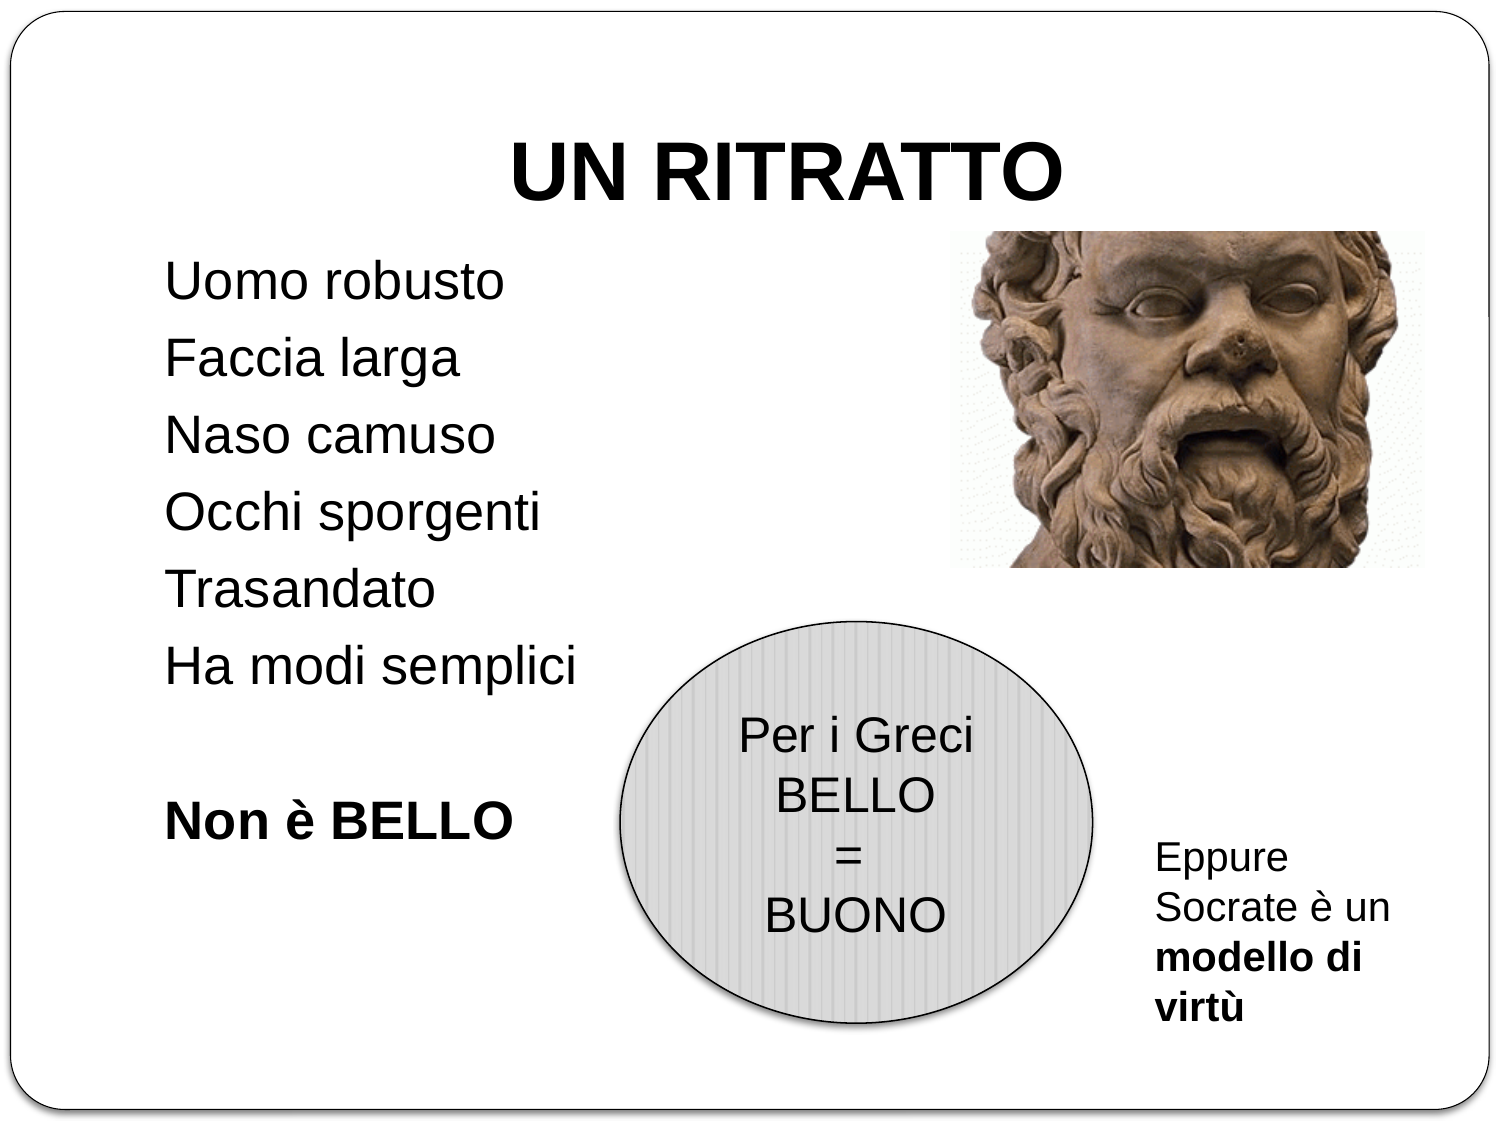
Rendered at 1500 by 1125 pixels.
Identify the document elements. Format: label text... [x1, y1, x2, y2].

title UN RITRATTO [150, 45, 1425, 233]
picture [950, 231, 1425, 568]
list Uomo robusto Faccia larga Naso camuso Occhi sporgenti Trasandato Ha modi semplici Non è BELLO [150, 237, 1425, 988]
text_box Eppure Socrate è un modello di virtù [1139, 822, 1436, 1038]
text_box Per i Greci BELLO = BUONO [619, 620, 1094, 1024]
